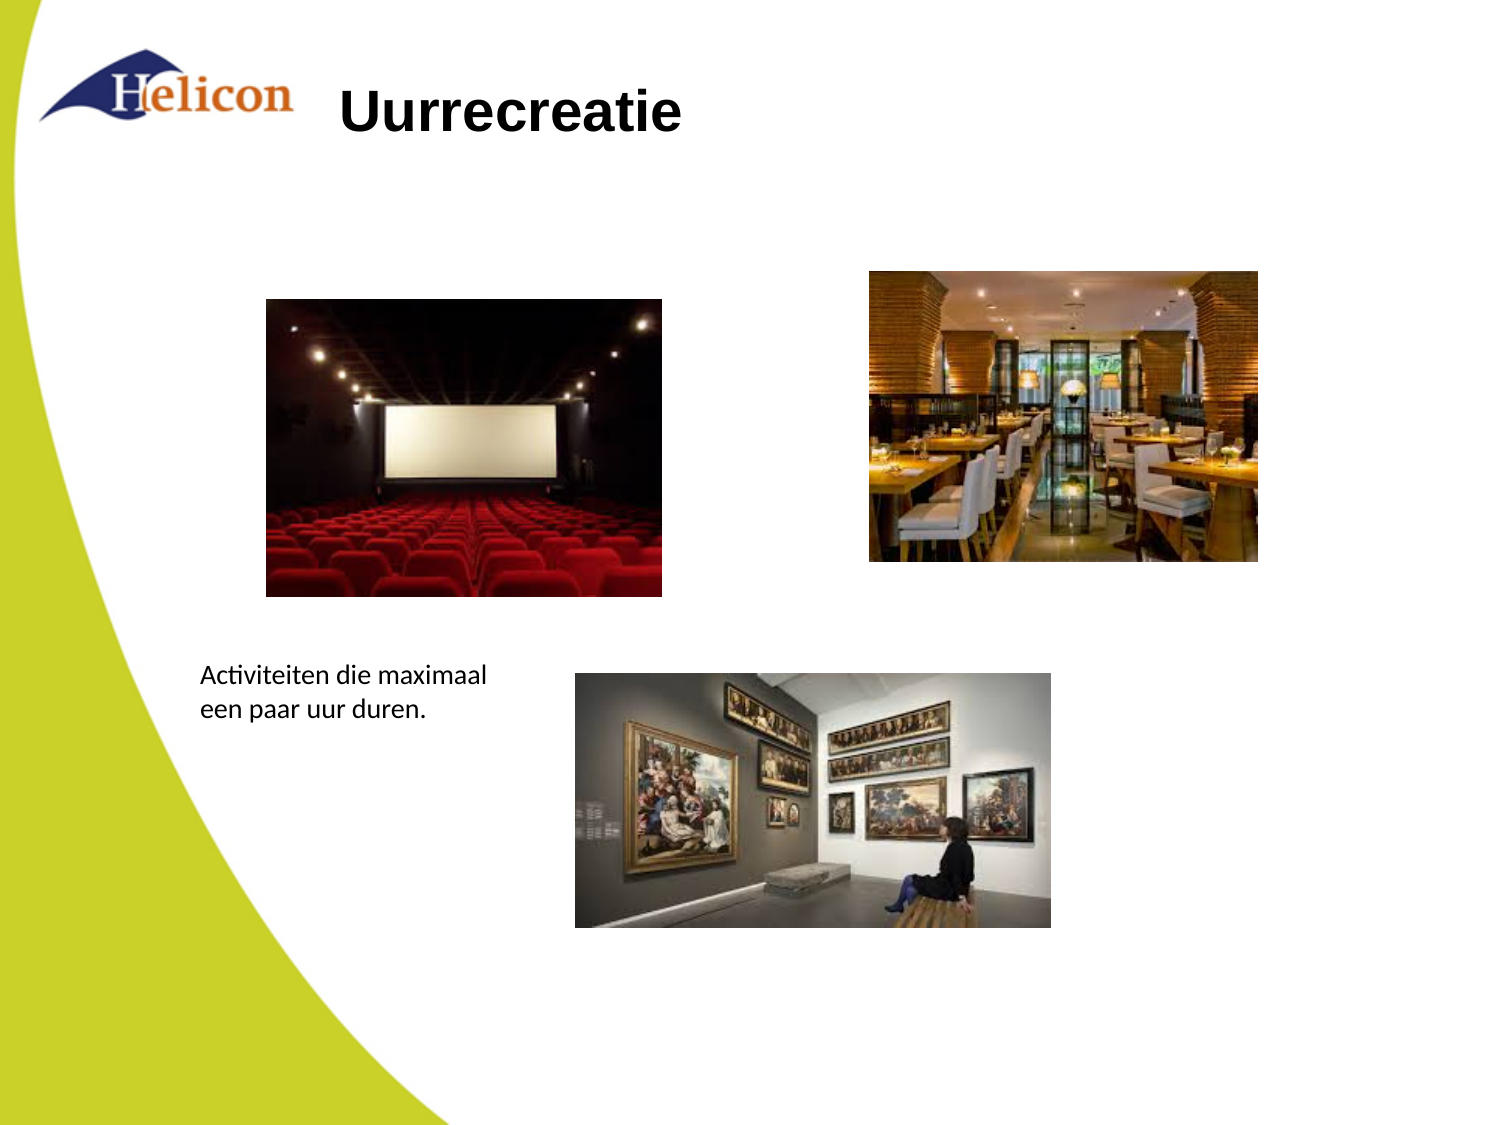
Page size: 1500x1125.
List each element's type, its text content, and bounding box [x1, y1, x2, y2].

text_box Activiteiten die maximaal een paar uur duren. [185, 649, 525, 732]
title Uurrecreatie [324, 54, 1415, 161]
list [265, 299, 662, 597]
picture [0, 0, 1500, 1125]
